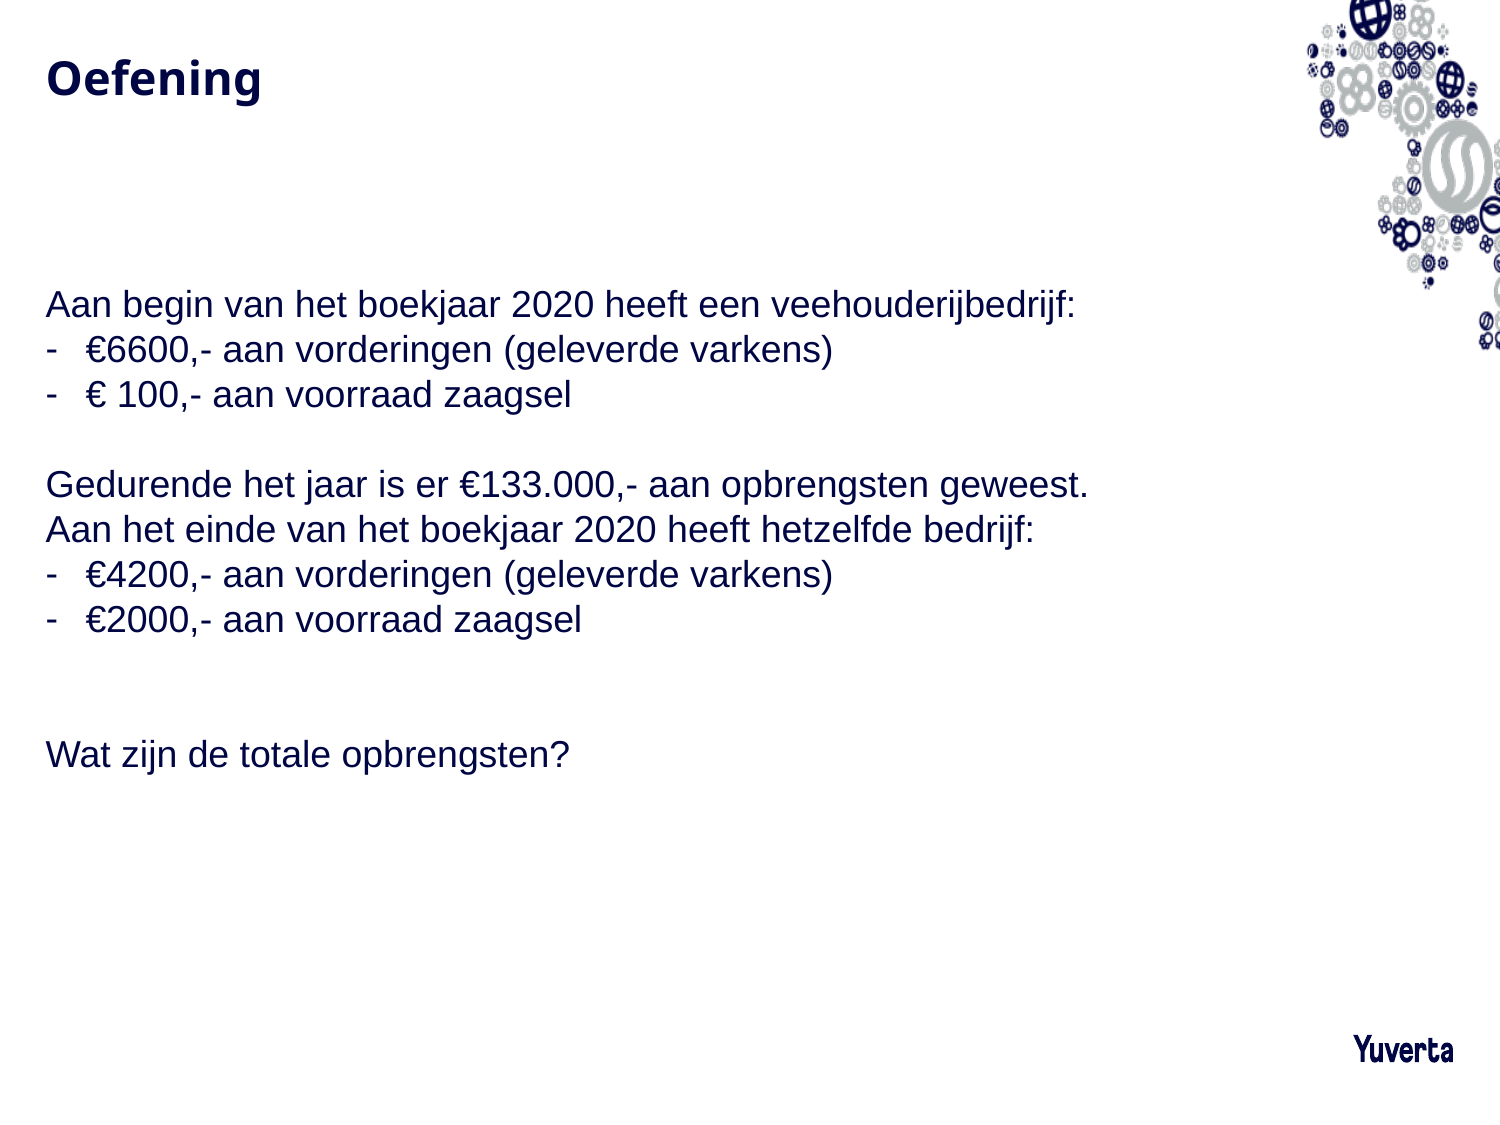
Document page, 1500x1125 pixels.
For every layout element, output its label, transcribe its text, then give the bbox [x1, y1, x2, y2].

list Aan begin van het boekjaar 2020 heeft een veehouderijbedrijf: €6600,- aan vorderingen (geleverde varkens) € 100,- aan voorraad zaagsel Gedurende het jaar is er €133.000,- aan opbrengsten geweest. Aan het einde van het boekjaar 2020 heeft hetzelfde bedrijf: €4200,- aan vorderingen (geleverde varkens) €2000,- aan voorraad zaagsel Wat zijn de totale opbrengsten? [45, 280, 1455, 1006]
picture [0, 0, 1500, 1125]
title Oefening [45, 48, 1290, 239]
